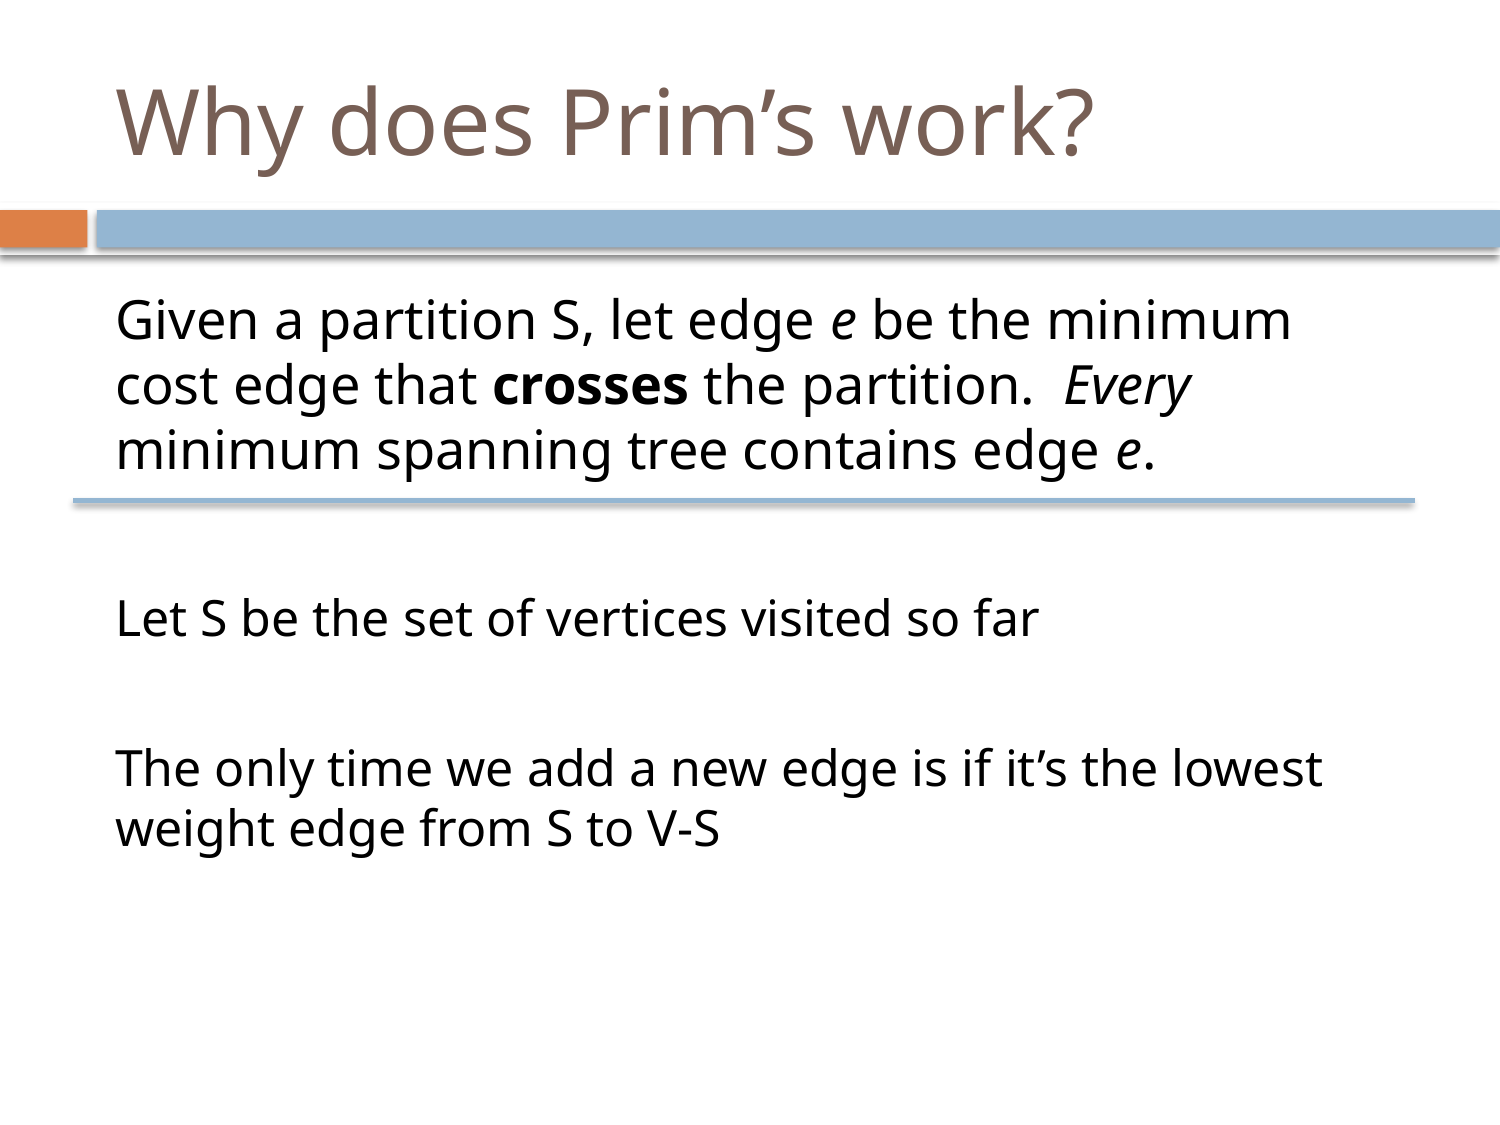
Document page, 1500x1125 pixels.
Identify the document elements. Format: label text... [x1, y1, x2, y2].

text_box Given a partition S, let edge e be the minimum cost edge that crosses the partition. Every minimum spanning tree contains edge e. [100, 277, 1326, 496]
list Let S be the set of vertices visited so far The only time we add a new edge is if it’s the lowest weight edge from S to V-S [100, 579, 1438, 1003]
title Why does Prim’s work? [100, 37, 1438, 200]
